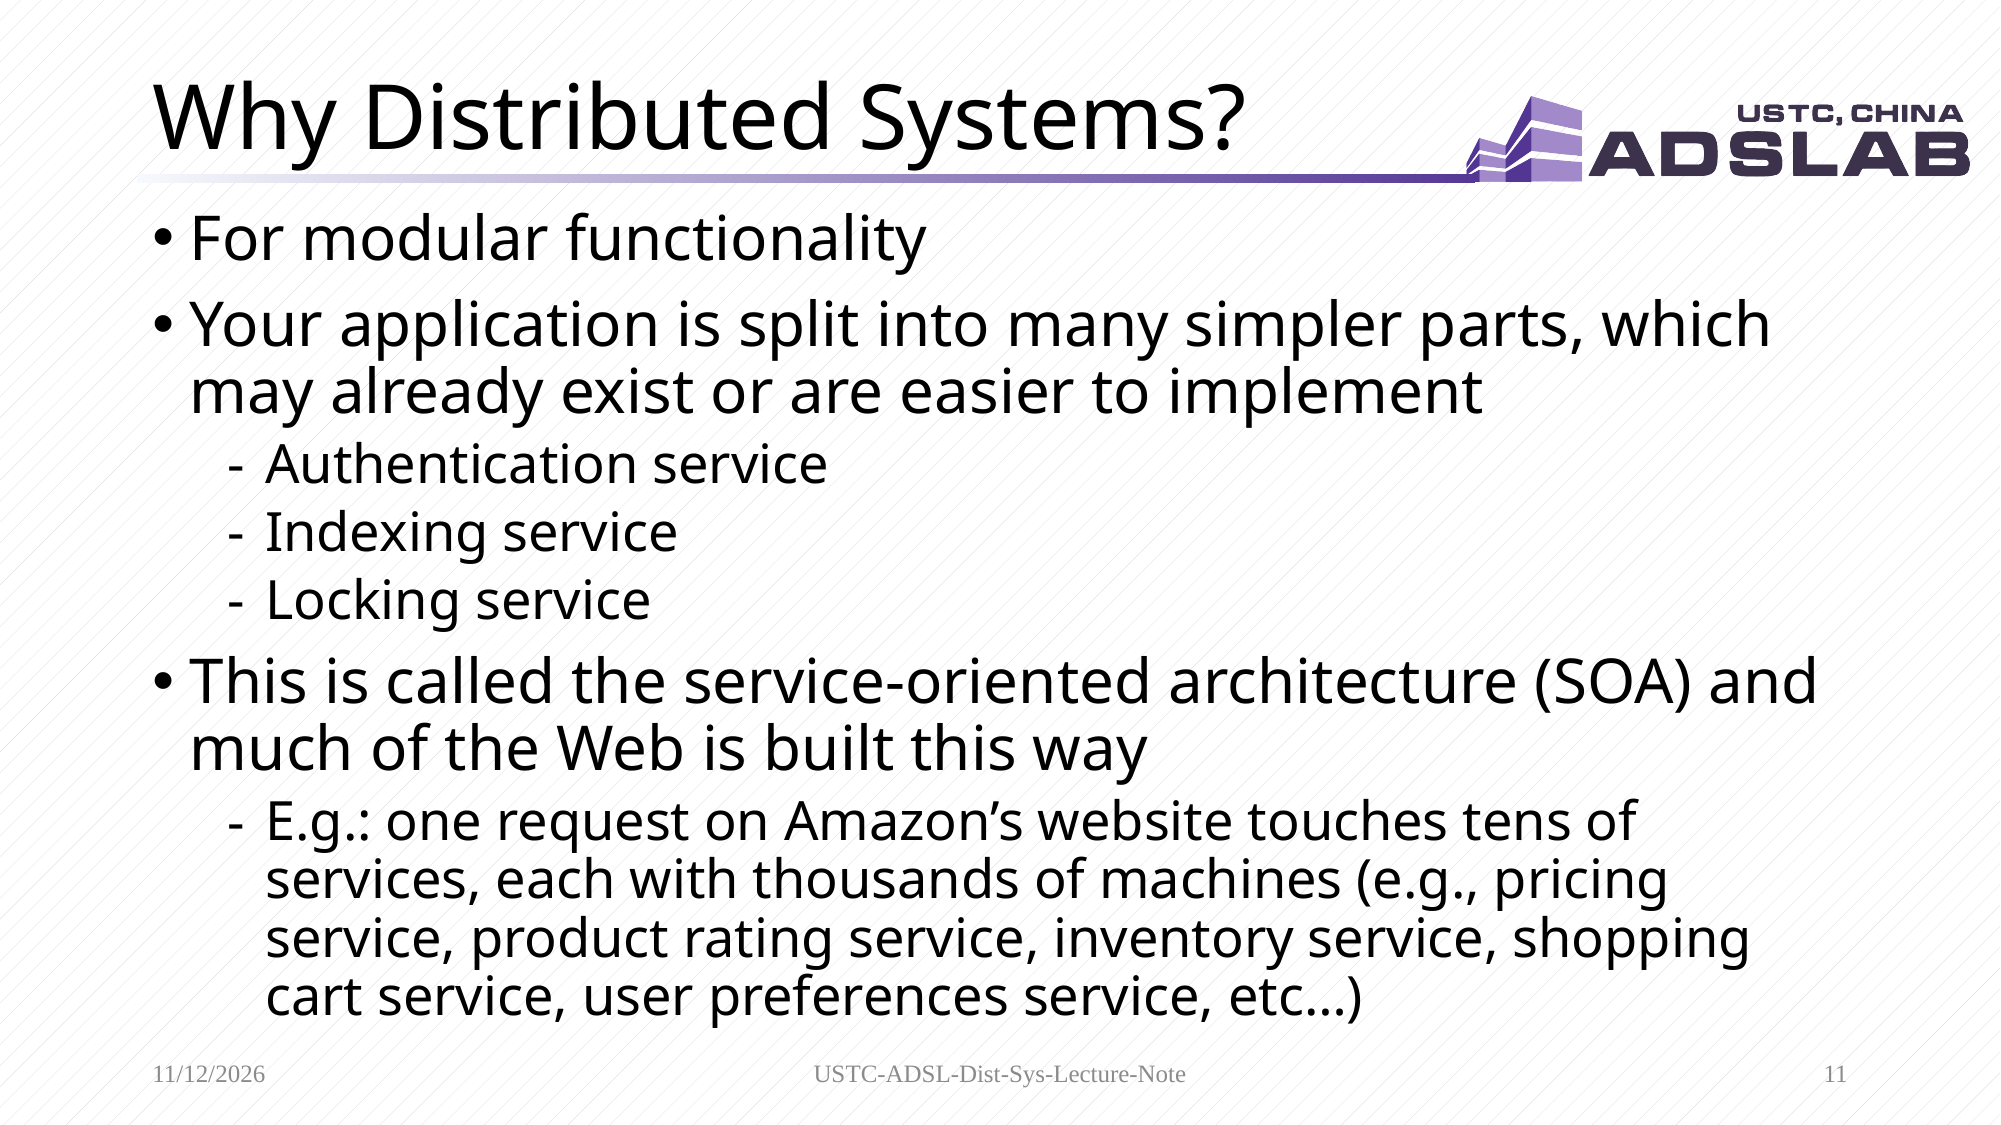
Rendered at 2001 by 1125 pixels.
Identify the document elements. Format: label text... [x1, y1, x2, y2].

list For modular functionality Your application is split into many simpler parts, which may already exist or are easier to implement Authentication service Indexing service Locking service This is called the service-oriented architecture (SOA) and much of the Web is built this way E.g.: one request on Amazon’s website touches tens of services, each with thousands of machines (e.g., pricing service, product rating service, inventory service, shopping cart service, user preferences service, etc…) [137, 199, 1863, 1043]
picture [1470, 93, 1976, 183]
title Why Distributed Systems? [137, 63, 1863, 177]
footer USTC-ADSL-Dist-Sys-Lecture-Note [662, 1042, 1338, 1103]
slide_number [137, 1042, 588, 1103]
